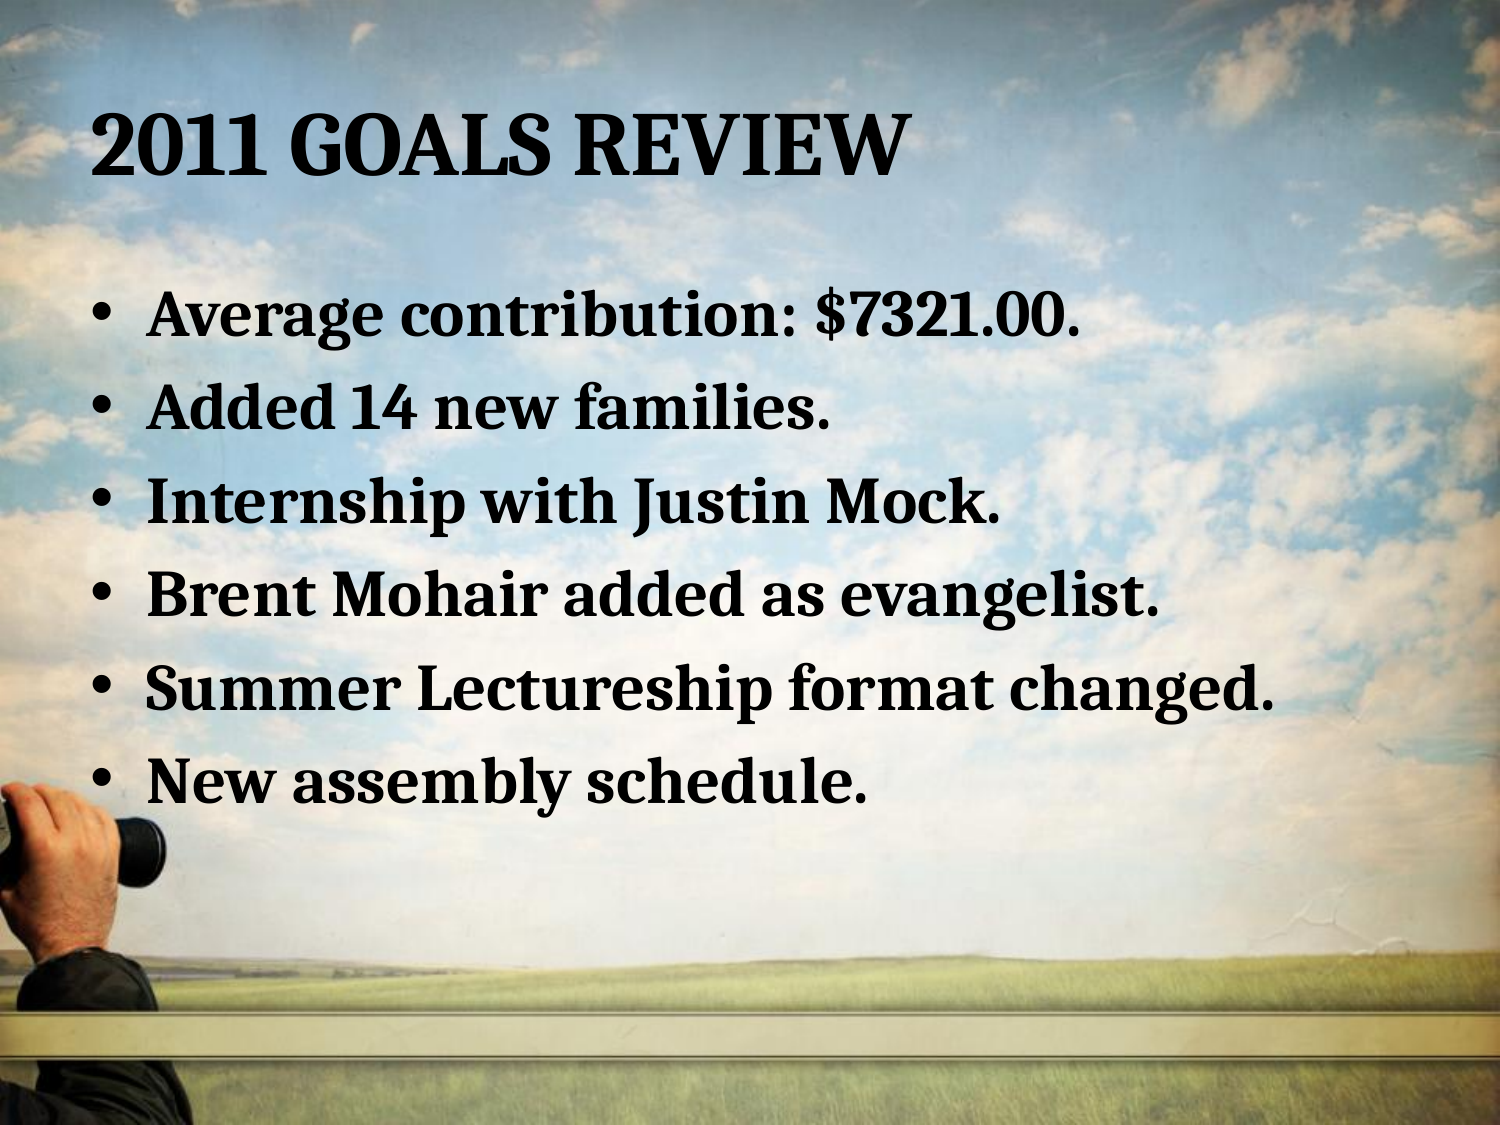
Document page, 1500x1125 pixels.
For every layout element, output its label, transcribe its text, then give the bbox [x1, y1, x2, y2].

picture [0, 0, 1500, 1125]
list Average contribution: $7321.00. Added 14 new families. Internship with Justin Mock. Brent Mohair added as evangelist. Summer Lectureship format changed. New assembly schedule. [75, 262, 1425, 1005]
title 2011 GOALS REVIEW [75, 45, 1425, 233]
